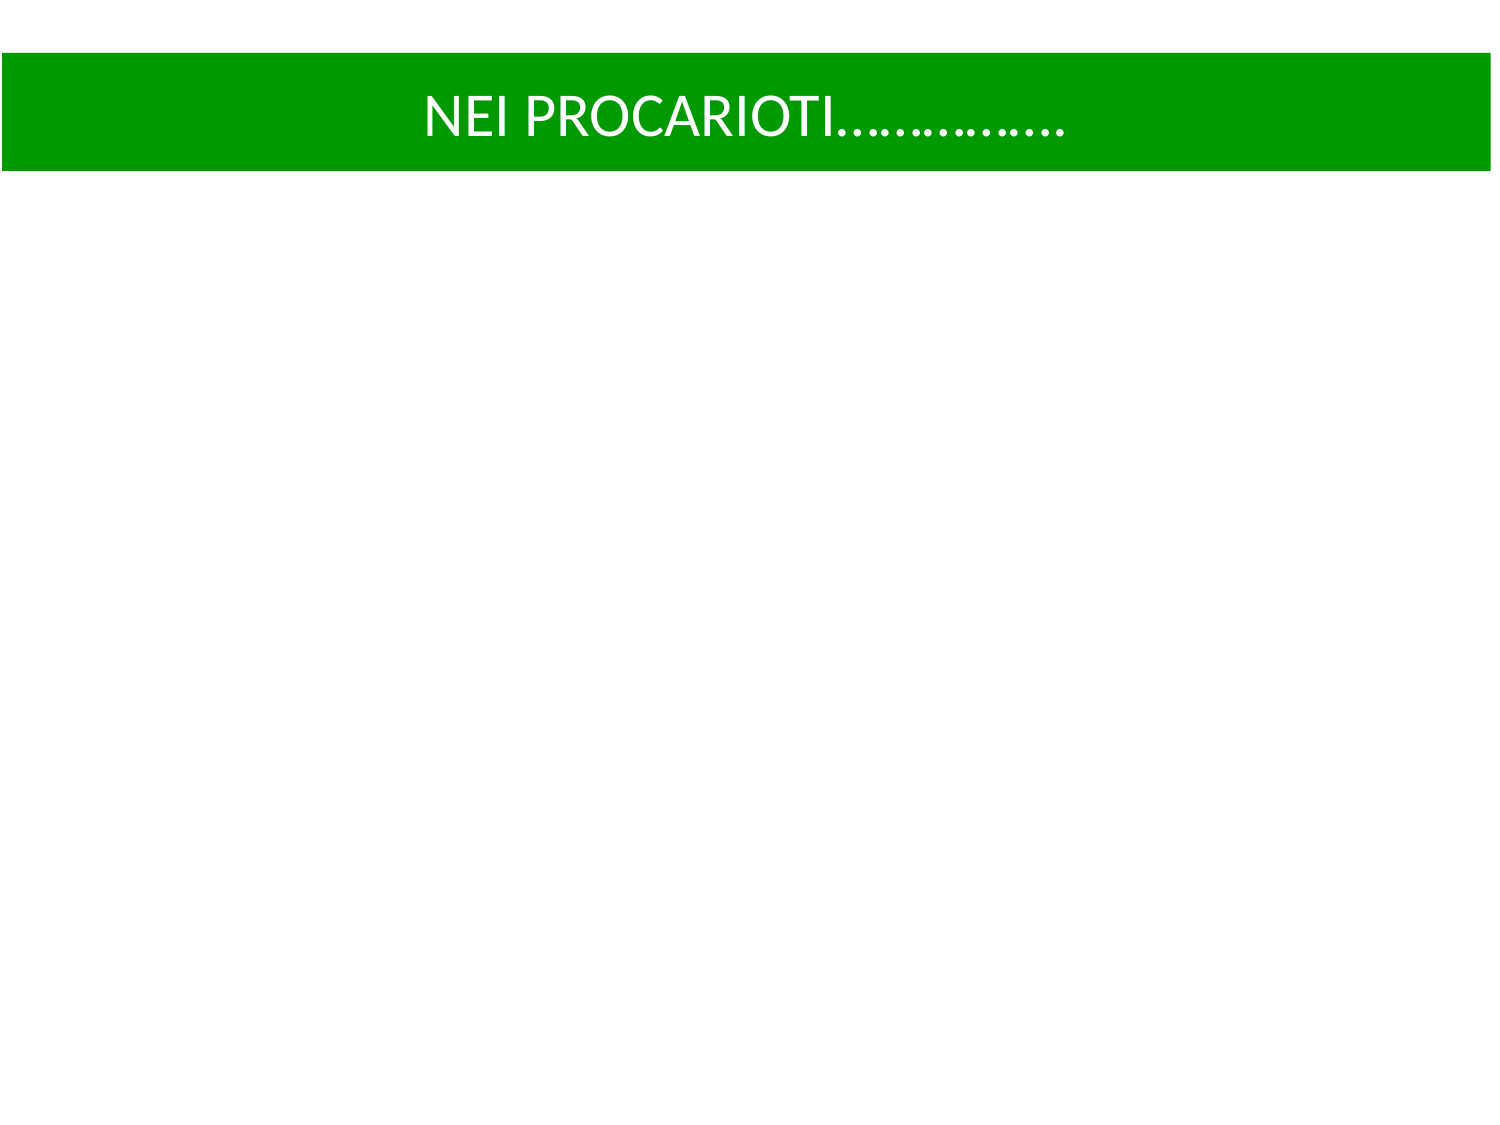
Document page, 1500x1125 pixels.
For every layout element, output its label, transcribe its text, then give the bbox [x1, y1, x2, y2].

text_box NEI PROCARIOTI……………. [2, 52, 1491, 171]
